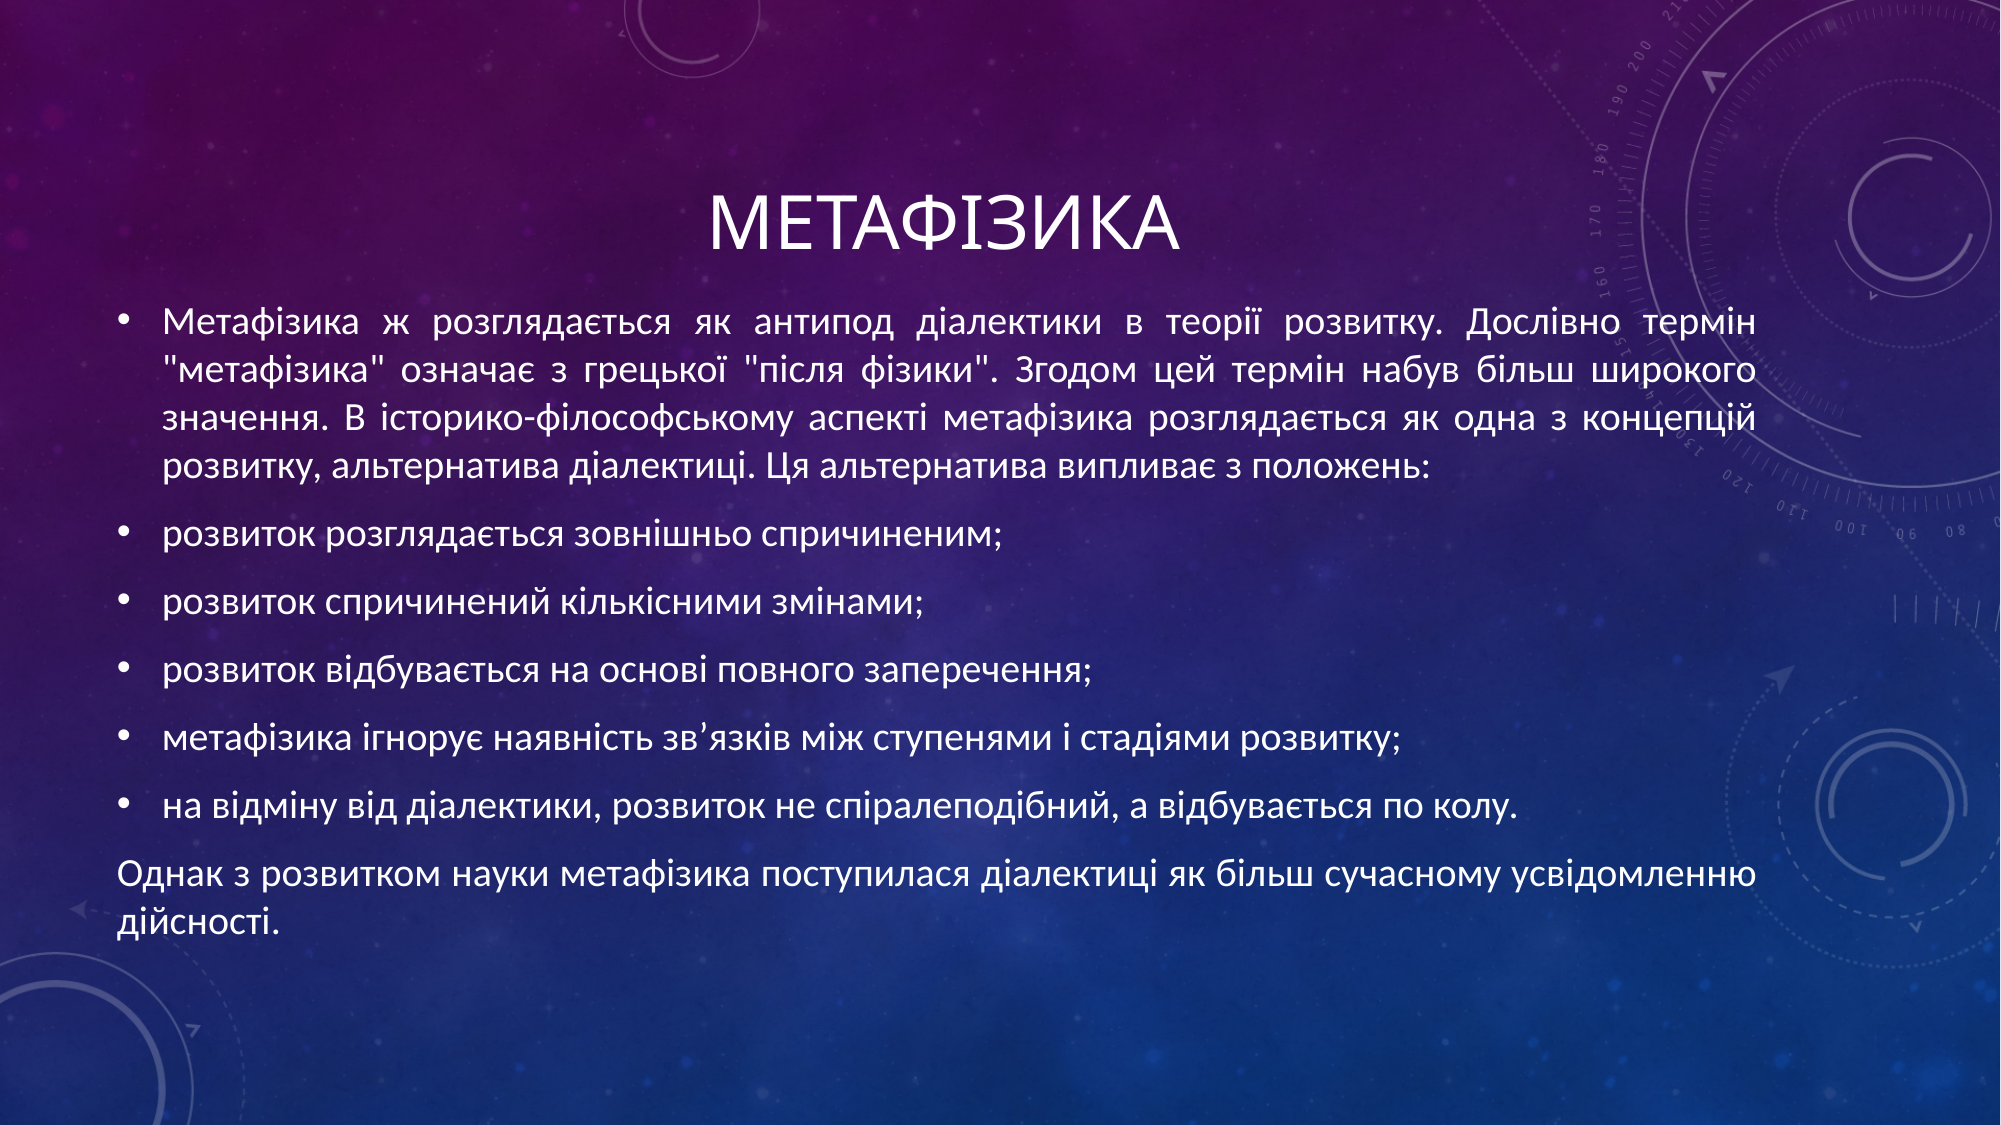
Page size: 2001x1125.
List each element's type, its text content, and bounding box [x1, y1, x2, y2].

title Метафізика [112, 99, 1775, 286]
list Метафізика ж розглядається як антипод діалектики в теорії розвитку. Дослівно термін "метафізика" означає з грецької "після фізики". Згодом цей термін набув більш широкого значення. В історико-філософському аспекті метафізика розглядається як одна з концепцій розвитку, альтернатива діалектиці. Ця альтернатива випливає з положень: розвиток розглядається зовнішньо спричиненим; розвиток спричинений кількісними змінами; розвиток відбувається на основі повного заперечення; метафізика ігнорує наявність зв’язків між ступенями і стадіями розвитку; на відміну від діалектики, розвиток не спіралеподібний, а відбувається по колу. Однак з розвитком науки метафізика поступилася діалектиці як більш сучасному усвідомленню дійсності. [101, 286, 1775, 950]
picture [0, 0, 2001, 1125]
